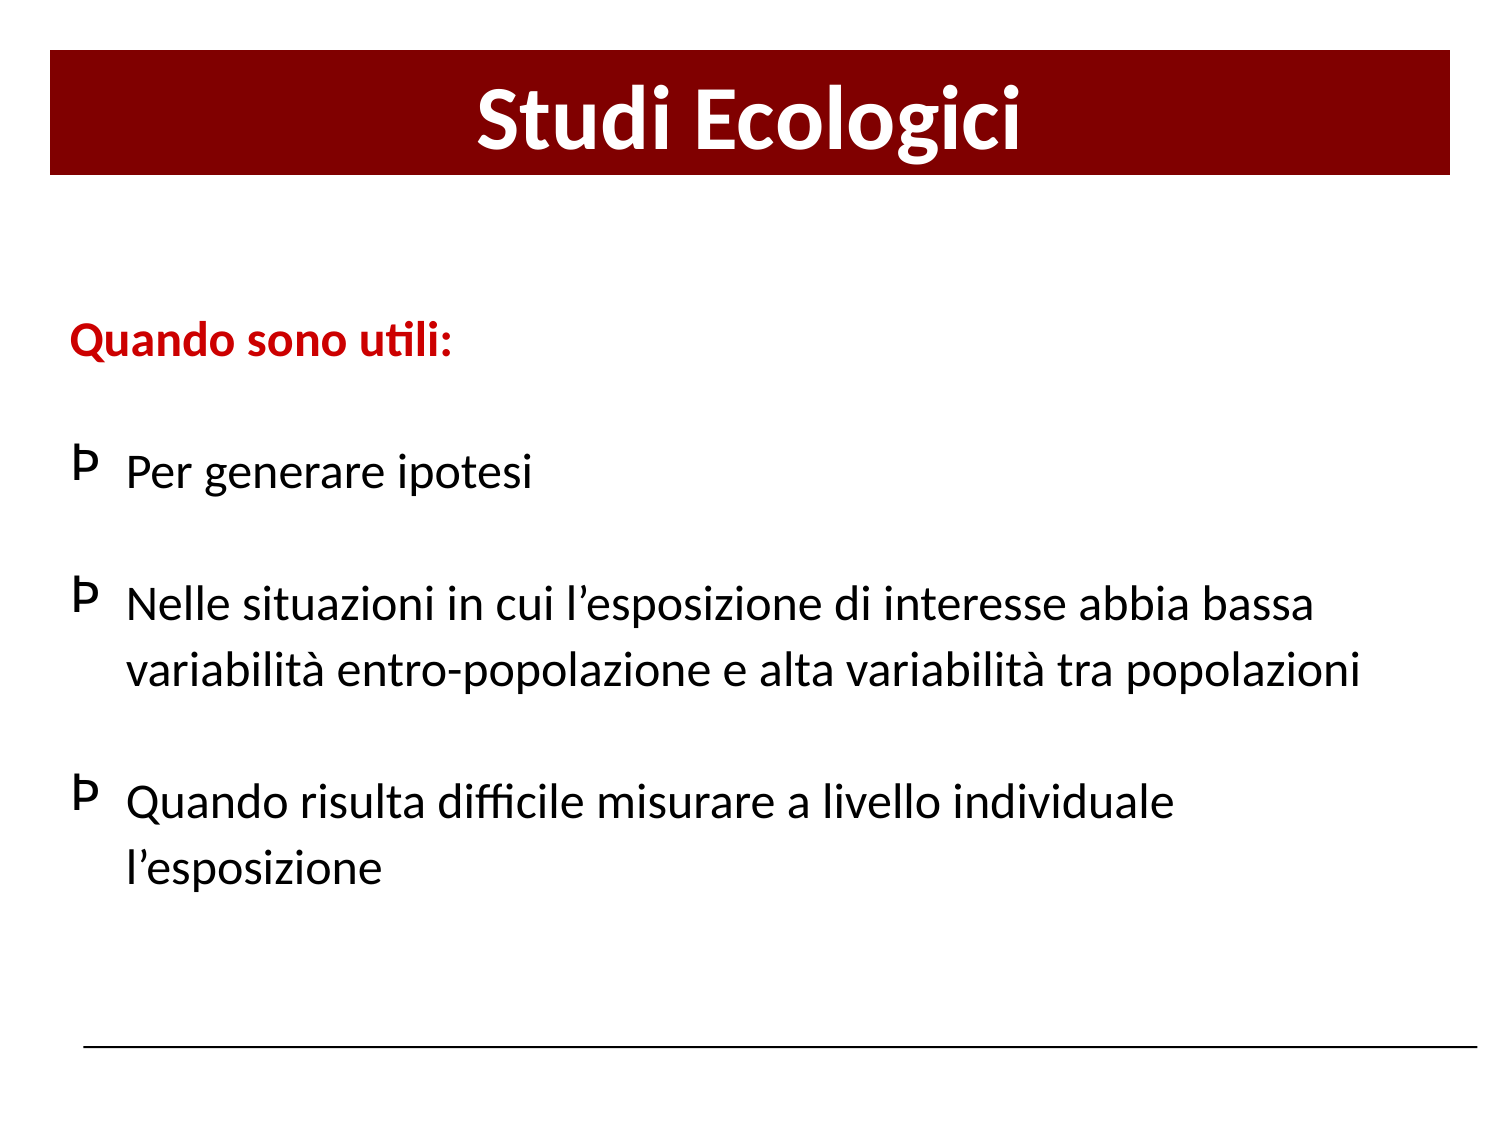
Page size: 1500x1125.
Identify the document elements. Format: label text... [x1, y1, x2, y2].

text_box Studi Ecologici [50, 50, 1450, 175]
text_box Quando sono utili: Per generare ipotesi Nelle situazioni in cui l’esposizione di interesse abbia bassa variabilità entro-popolazione e alta variabilità tra popolazioni Quando risulta difficile misurare a livello individuale l’esposizione [54, 293, 1418, 902]
